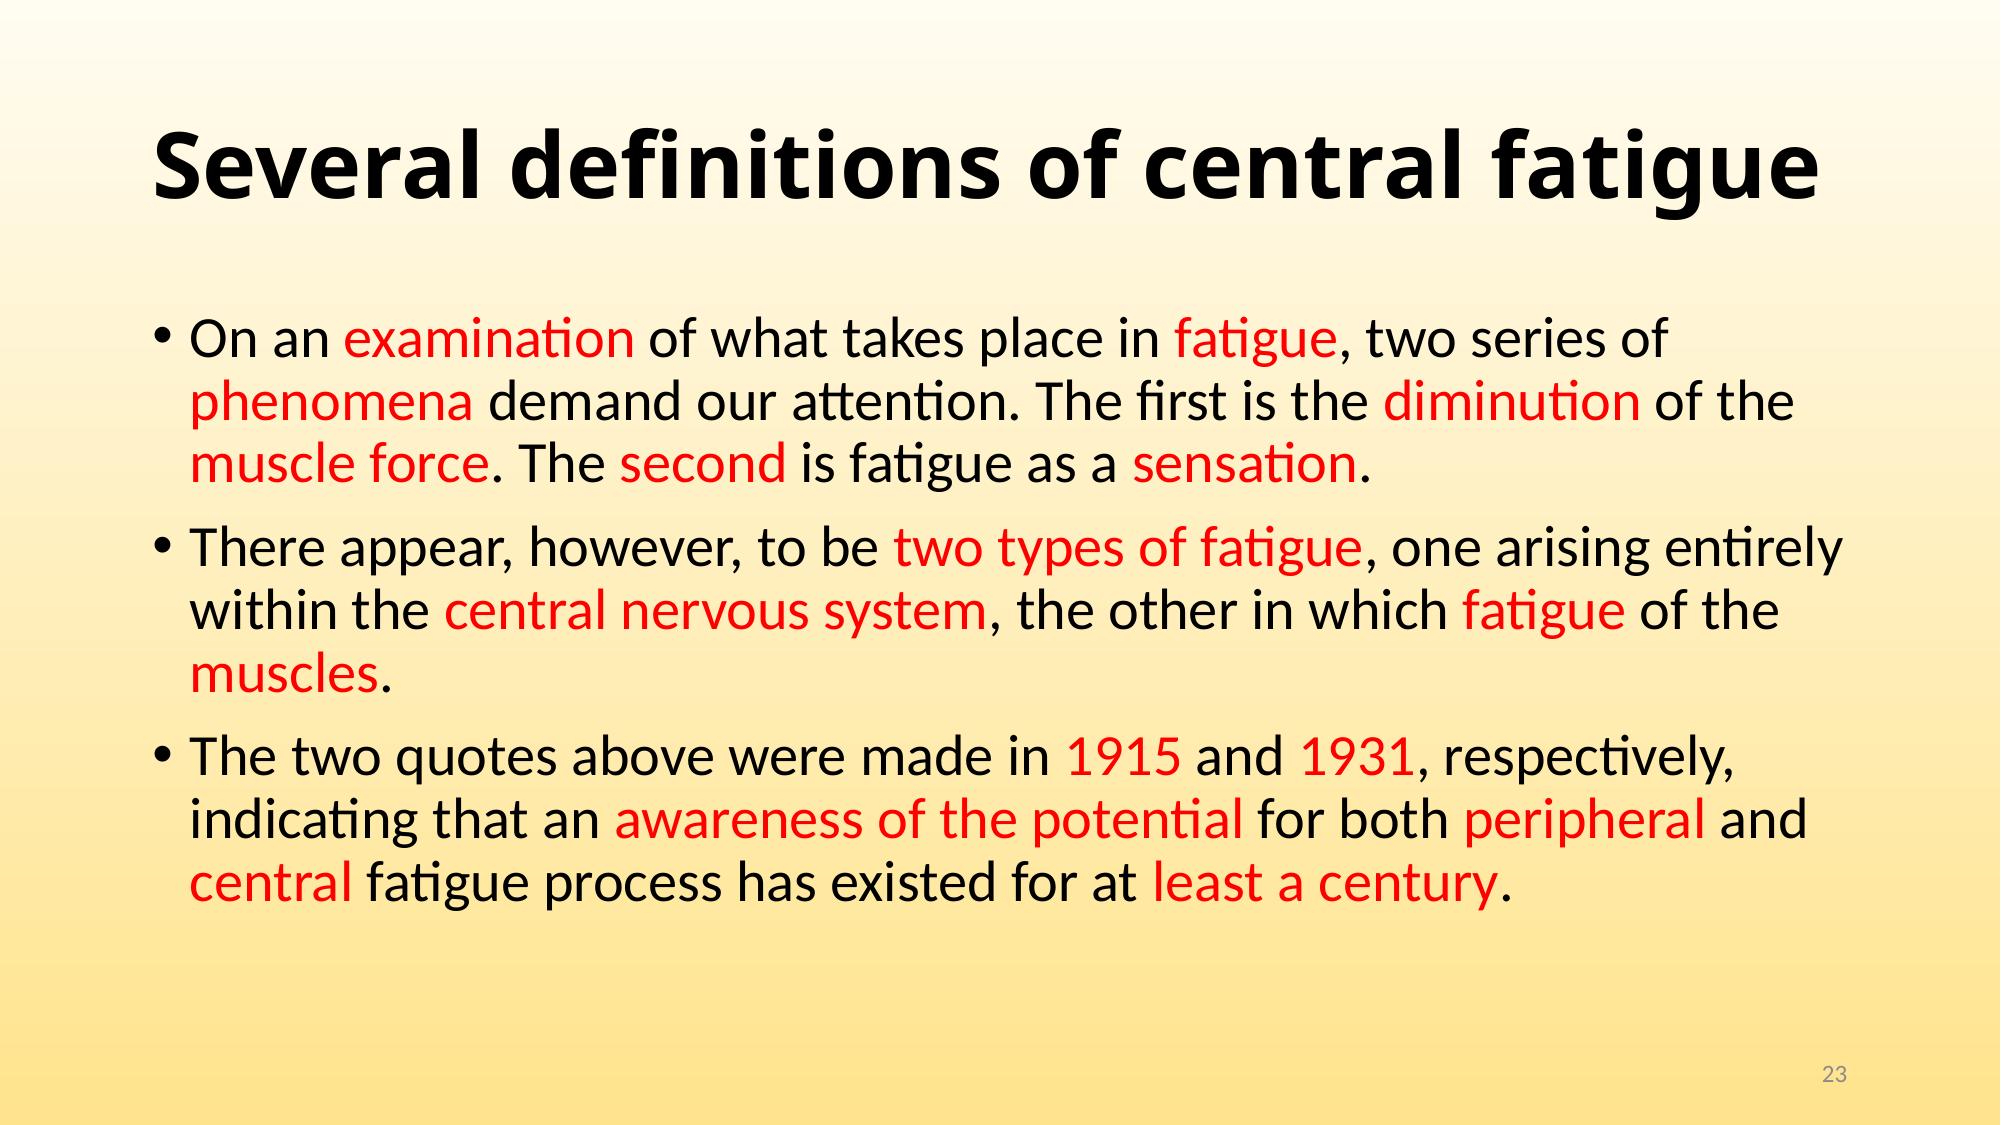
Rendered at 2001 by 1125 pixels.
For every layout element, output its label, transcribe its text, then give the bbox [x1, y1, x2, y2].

slide_number 23 [1412, 1042, 1863, 1103]
list On an examination of what takes place in fatigue, two series of phenomena demand our attention. The first is the diminution of the muscle force. The second is fatigue as a sensation. There appear, however, to be two types of fatigue, one arising entirely within the central nervous system, the other in which fatigue of the muscles. The two quotes above were made in 1915 and 1931, respectively, indicating that an awareness of the potential for both peripheral and central fatigue process has existed for at least a century. [137, 299, 1863, 1052]
title Several definitions of central fatigue [137, 59, 1863, 278]
